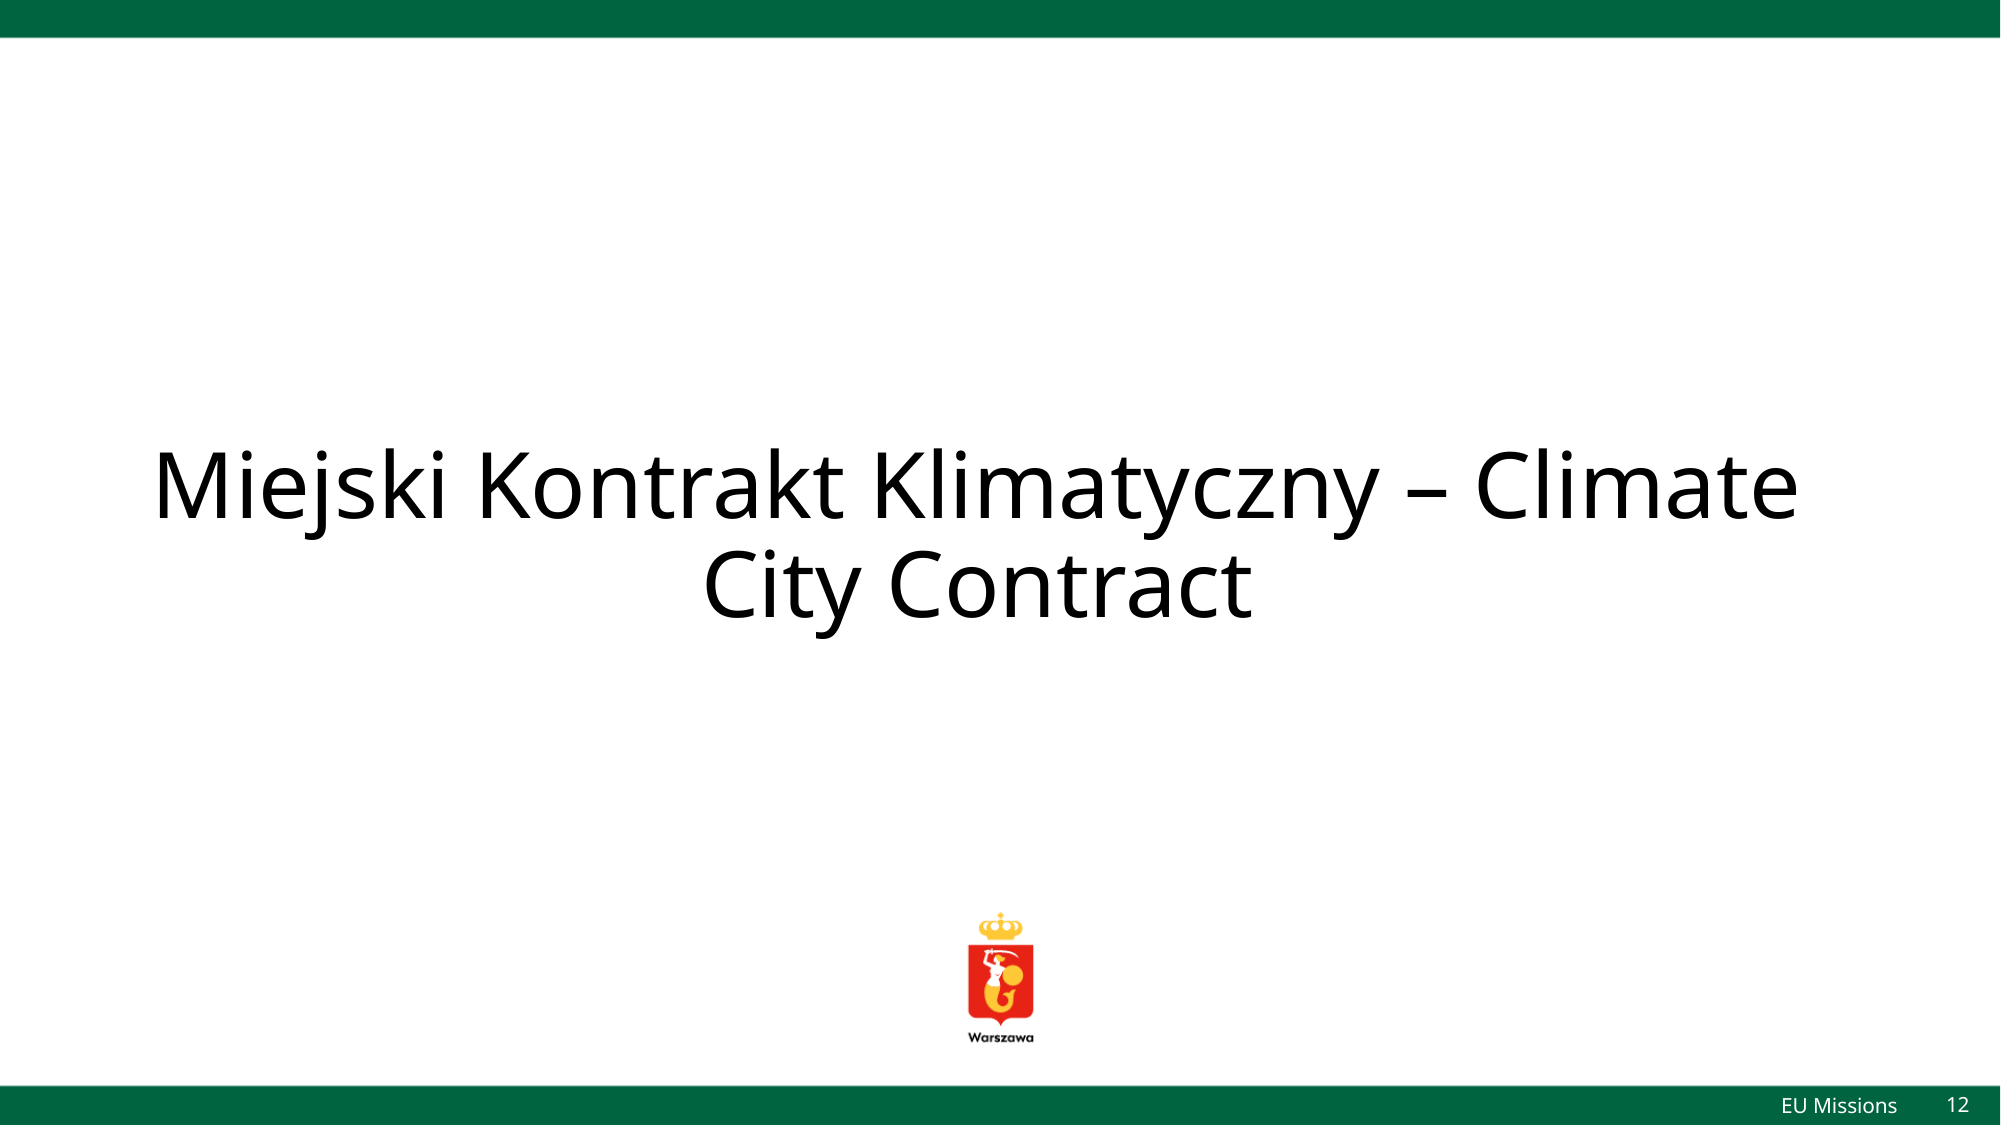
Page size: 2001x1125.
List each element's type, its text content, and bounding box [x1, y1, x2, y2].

picture [0, 0, 2001, 1125]
footer EU Missions [1238, 1086, 1913, 1125]
slide_number 12 [1915, 1086, 2000, 1125]
title Miejski Kontrakt Klimatyczny – Climate City Contract [114, 429, 1840, 648]
